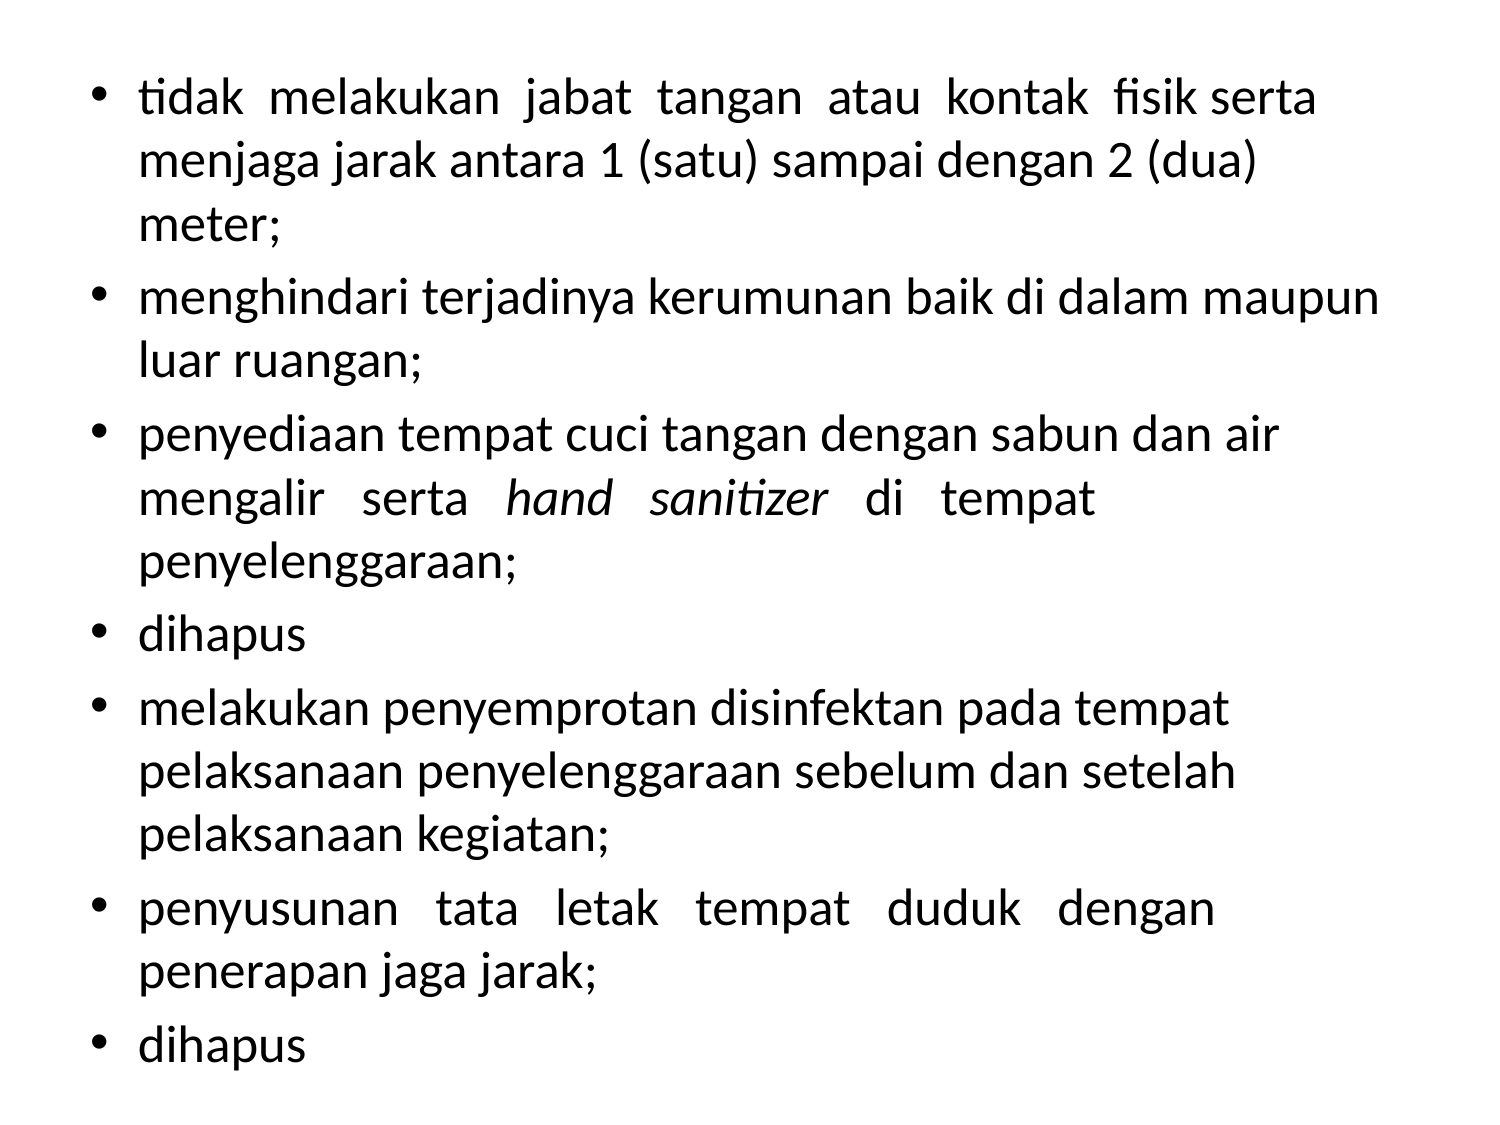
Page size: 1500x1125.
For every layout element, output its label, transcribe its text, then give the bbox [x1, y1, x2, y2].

list tidak melakukan jabat tangan atau kontak fisik serta menjaga jarak antara 1 (satu) sampai dengan 2 (dua) meter; menghindari terjadinya kerumunan baik di dalam maupun luar ruangan; penyediaan tempat cuci tangan dengan sabun dan air mengalir serta hand sanitizer di tempat penyelenggaraan; dihapus melakukan penyemprotan disinfektan pada tempat pelaksanaan penyelenggaraan sebelum dan setelah pelaksanaan kegiatan; penyusunan tata letak tempat duduk dengan penerapan jaga jarak; dihapus [75, 54, 1425, 1083]
